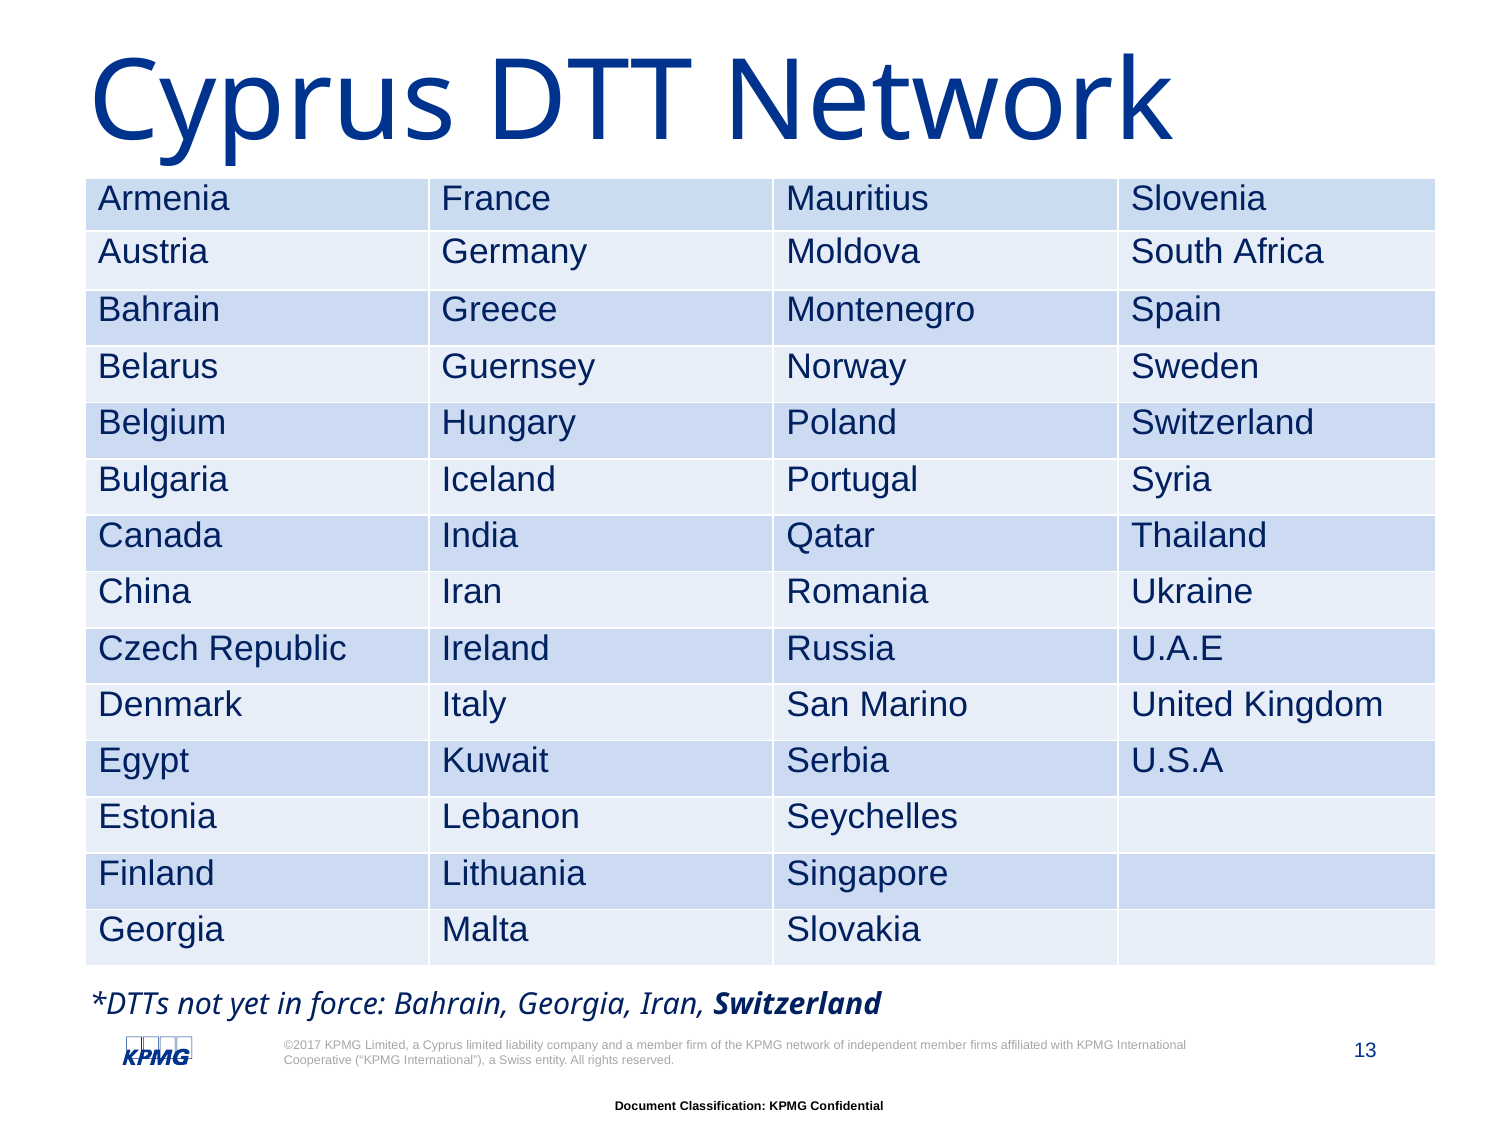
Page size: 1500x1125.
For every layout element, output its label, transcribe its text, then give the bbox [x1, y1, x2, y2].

table_cell Norway [774, 347, 1117, 402]
table_cell Czech Republic [86, 629, 428, 683]
table_cell Georgia [86, 910, 428, 965]
table_cell U.S.A [1119, 741, 1435, 796]
table_cell Thailand [1119, 516, 1435, 571]
table_cell Syria [1119, 460, 1435, 514]
table_header Armenia [86, 179, 428, 230]
table_cell San Marino [774, 685, 1117, 740]
table_cell Germany [430, 232, 772, 289]
table_cell [1119, 910, 1435, 965]
table_header France [430, 179, 772, 230]
table_cell United Kingdom [1119, 685, 1435, 740]
table_cell Qatar [774, 516, 1117, 571]
table_cell Malta [430, 910, 772, 965]
table_cell Belarus [86, 347, 428, 402]
table_cell U.A.E [1119, 629, 1435, 683]
table_cell Seychelles [774, 798, 1117, 852]
table_header Mauritius [774, 179, 1117, 230]
table_cell Bahrain [86, 291, 428, 345]
table_cell Kuwait [430, 741, 772, 796]
table_cell [1119, 798, 1435, 852]
table_cell Iceland [430, 460, 772, 514]
table_cell India [430, 516, 772, 571]
table_cell Austria [86, 232, 428, 289]
table_cell Canada [86, 516, 428, 571]
table_cell Italy [430, 685, 772, 740]
table_cell Switzerland [1119, 403, 1435, 458]
table_cell Ukraine [1119, 572, 1435, 627]
table_cell Portugal [774, 460, 1117, 514]
table_cell Slovakia [774, 910, 1117, 965]
title Cyprus DTT Network [84, 34, 1436, 177]
table_cell Singapore [774, 854, 1117, 909]
table_cell Greece [430, 291, 772, 345]
table_cell Russia [774, 629, 1117, 683]
table_cell Sweden [1119, 347, 1435, 402]
table_cell Moldova [774, 232, 1117, 289]
table_cell Bulgaria [86, 460, 428, 514]
table_cell Belgium [86, 403, 428, 458]
table_cell Lebanon [430, 798, 772, 852]
table_cell South Africa [1119, 232, 1435, 289]
text_box *DTTs not yet in force: Bahrain, Georgia, Iran, Switzerland [87, 984, 937, 1021]
table_cell China [86, 572, 428, 627]
table_cell Poland [774, 403, 1117, 458]
table_header Slovenia [1119, 179, 1435, 230]
table_cell Ireland [430, 629, 772, 683]
table_cell Hungary [430, 403, 772, 458]
table_cell Denmark [86, 685, 428, 740]
table_cell Egypt [86, 741, 428, 796]
table_cell Montenegro [774, 291, 1117, 345]
table_cell Iran [430, 572, 772, 627]
table_cell Estonia [86, 798, 428, 852]
table_cell Spain [1119, 291, 1435, 345]
table_cell Romania [774, 572, 1117, 627]
table_cell [1119, 854, 1435, 909]
table_cell Serbia [774, 741, 1117, 796]
table_cell Lithuania [430, 854, 772, 909]
table_cell Finland [86, 854, 428, 909]
table_cell Guernsey [430, 347, 772, 402]
